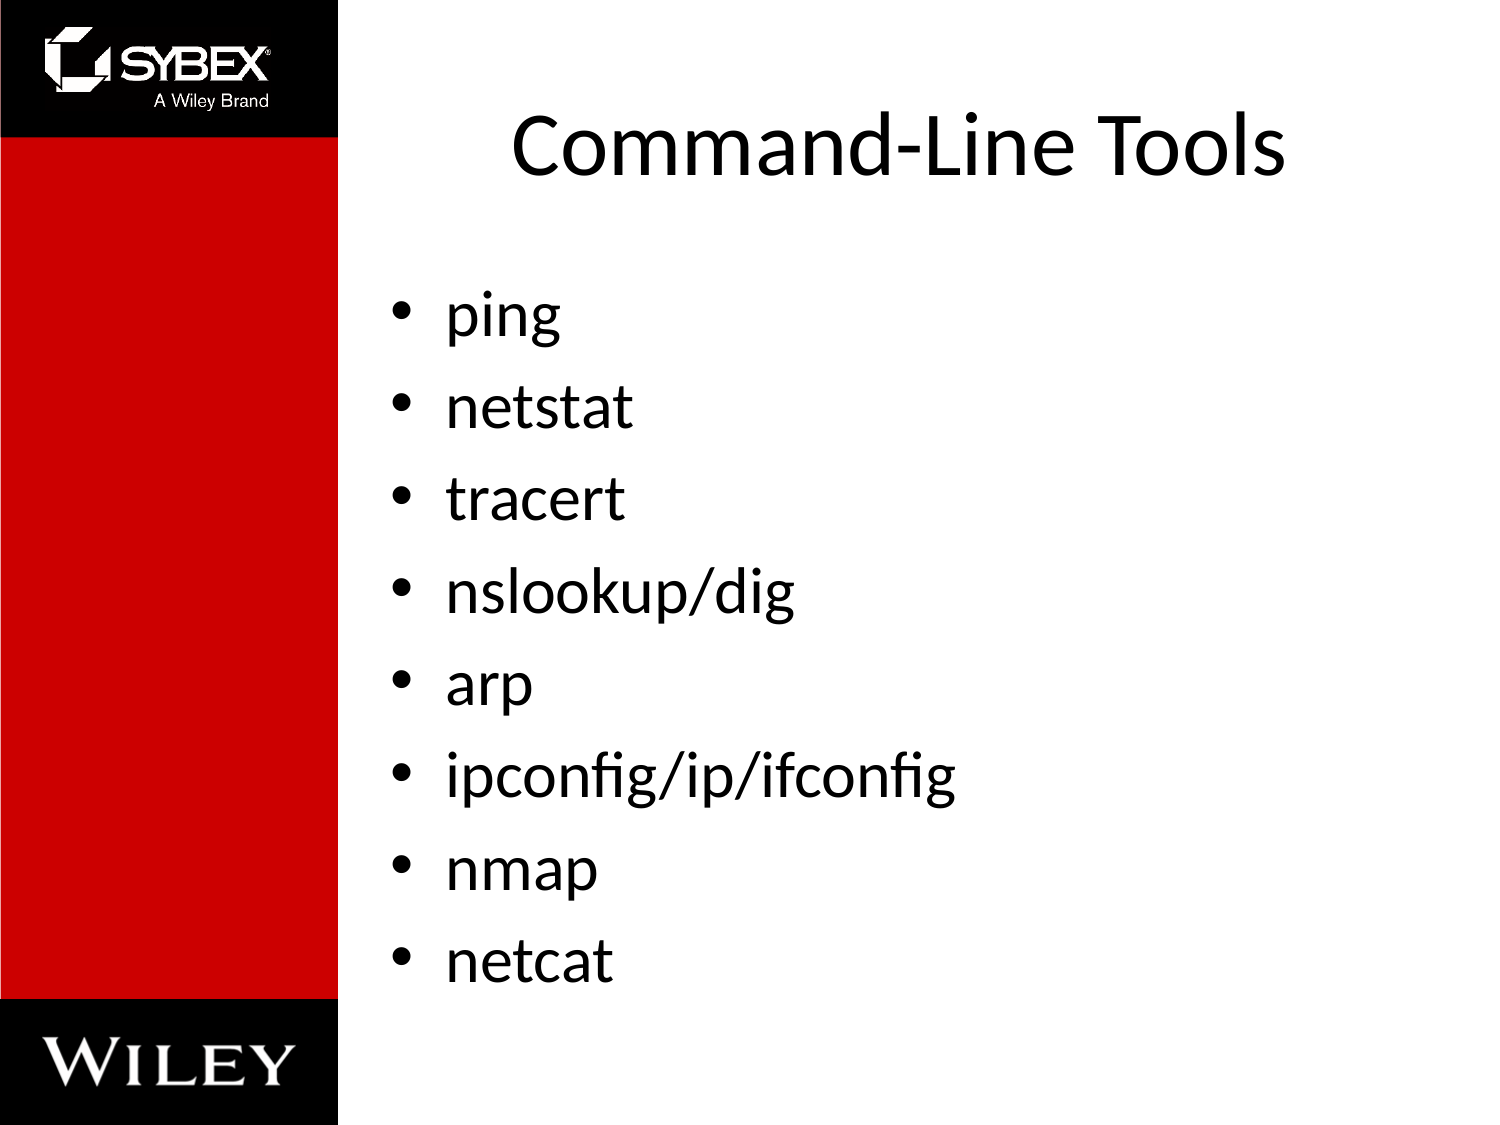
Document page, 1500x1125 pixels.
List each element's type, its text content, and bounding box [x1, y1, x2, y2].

picture [0, 999, 338, 1125]
picture [45, 27, 271, 111]
list ping netstat tracert nslookup/dig arp ipconfig/ip/ifconfig nmap netcat [375, 262, 1425, 1005]
title Command-Line Tools [375, 45, 1425, 233]
